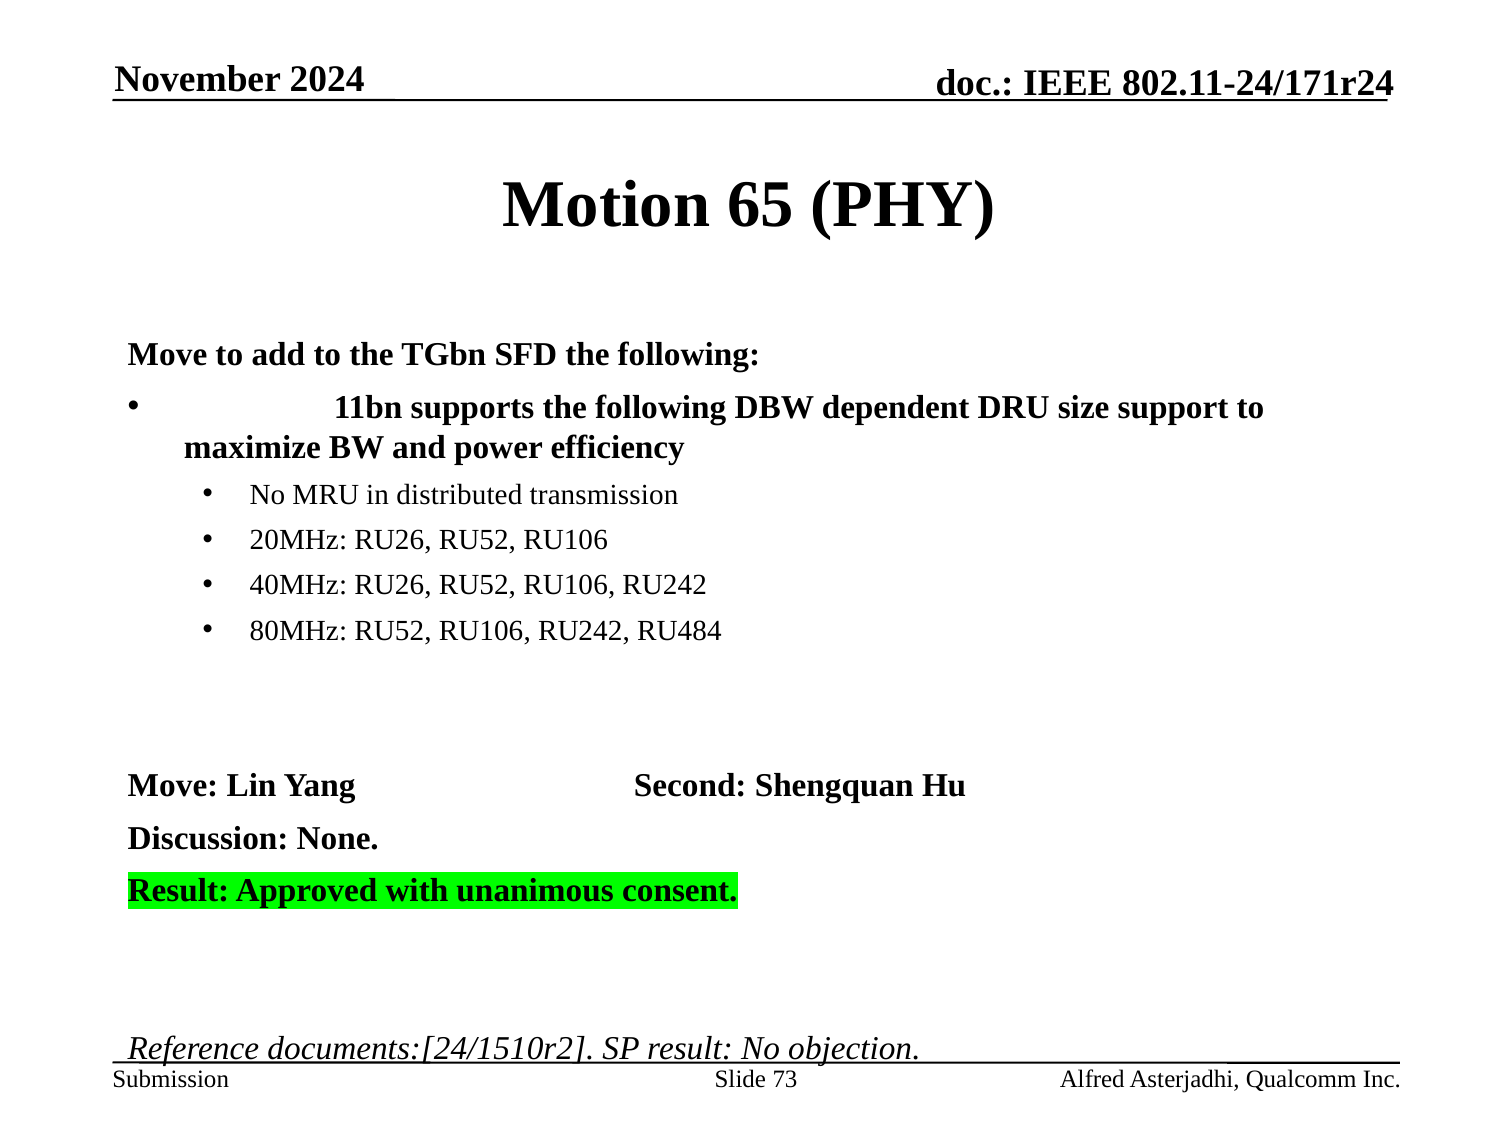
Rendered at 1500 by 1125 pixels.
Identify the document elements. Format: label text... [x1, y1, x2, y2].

slide_number Slide 73 [712, 1061, 800, 1123]
footer Alfred Asterjadhi, Qualcomm Inc. [878, 1061, 1402, 1093]
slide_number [114, 54, 423, 100]
list Move to add to the TGbn SFD the following: 11bn supports the following DBW dependent DRU size support to maximize BW and power efficiency No MRU in distributed transmission 20MHz: RU26, RU52, RU106 40MHz: RU26, RU52, RU106, RU242 80MHz: RU52, RU106, RU242, RU484 Move: Lin Yang Second: Shengquan Hu Discussion: None. Result: Approved with unanimous consent. Reference documents:[24/1510r2]. SP result: No objection. [112, 324, 1388, 1000]
title Motion 65 (PHY) [112, 112, 1388, 288]
